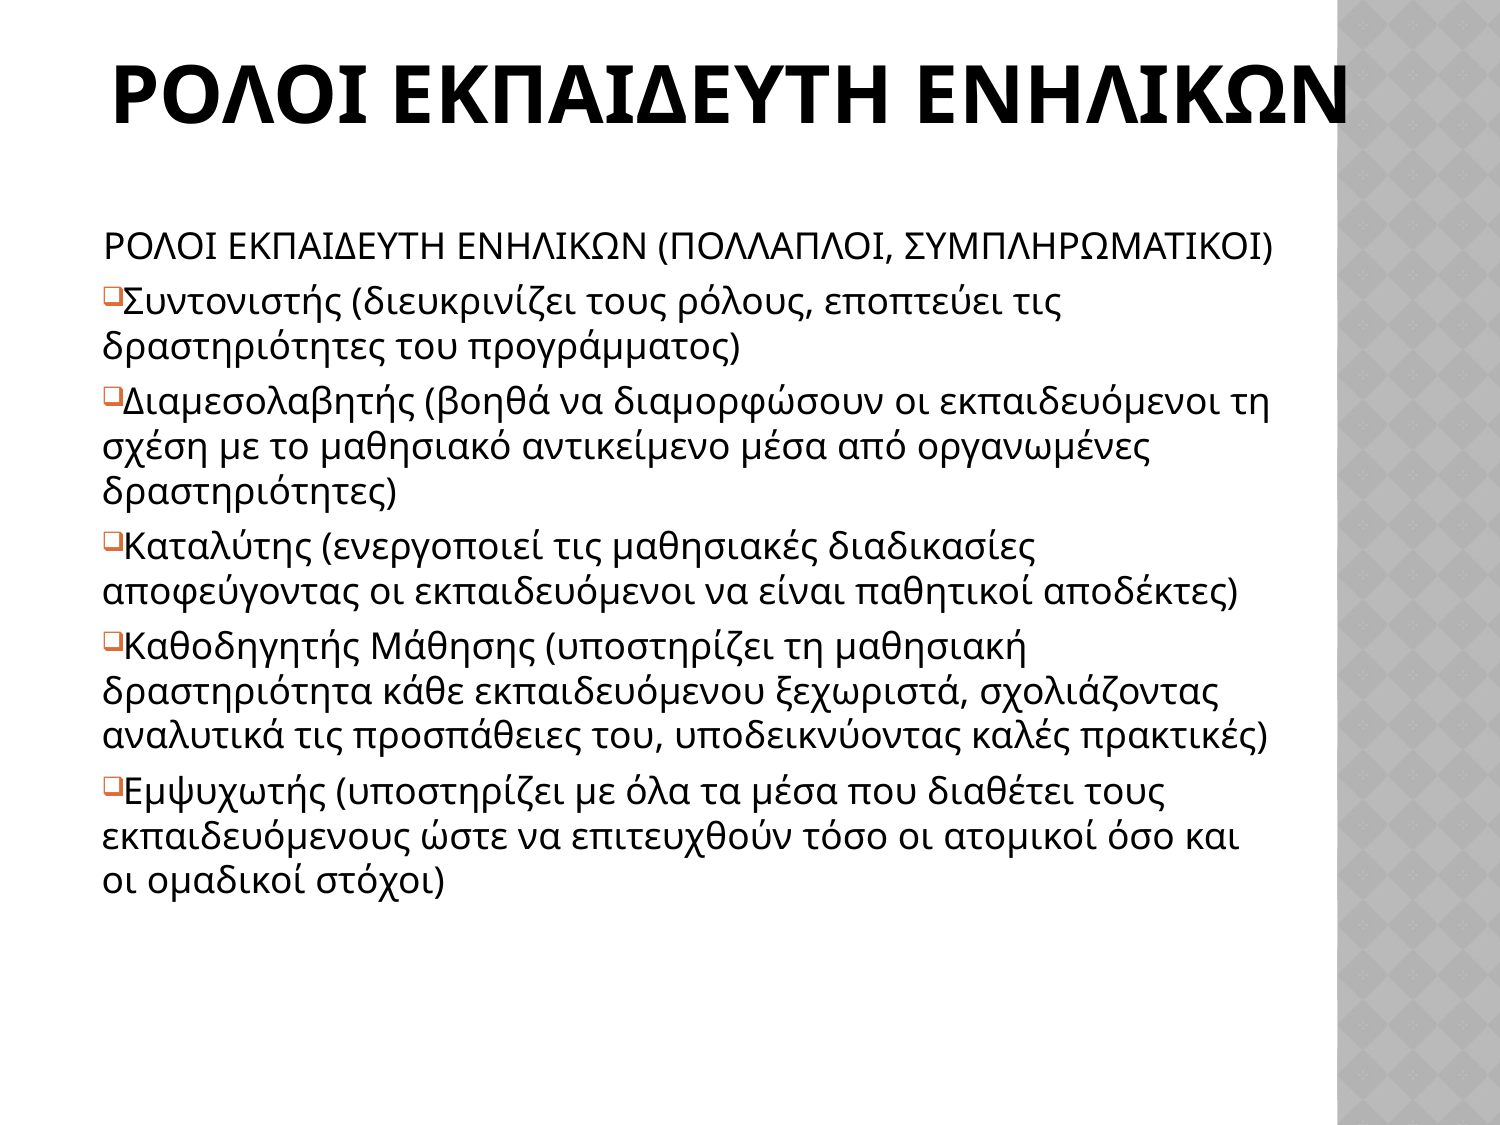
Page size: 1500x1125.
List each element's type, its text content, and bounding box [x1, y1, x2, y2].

list ΡΟΛΟΙ ΕΚΠΑΙΔΕΥΤΗ ΕΝΗΛΙΚΩΝ (ΠΟΛΛΑΠΛΟΙ, ΣΥΜΠΛΗΡΩΜΑΤΙΚΟΙ) Συντονιστής (διευκρινίζει τους ρόλους, εποπτεύει τις δραστηριότητες του προγράμματος) Διαμεσολαβητής (βοηθά να διαμορφώσουν οι εκπαιδευόμενοι τη σχέση με το μαθησιακό αντικείμενο μέσα από οργανωμένες δραστηριότητες) Καταλύτης (ενεργοποιεί τις μαθησιακές διαδικασίες αποφεύγοντας οι εκπαιδευόμενοι να είναι παθητικοί αποδέκτες) Καθοδηγητής Μάθησης (υποστηρίζει τη μαθησιακή δραστηριότητα κάθε εκπαιδευόμενου ξεχωριστά, σχολιάζοντας αναλυτικά τις προσπάθειες του, υποδεικνύοντας καλές πρακτικές) Εμψυχωτής (υποστηρίζει με όλα τα μέσα που διαθέτει τους εκπαιδευόμενους ώστε να επιτευχθούν τόσο οι ατομικοί όσο και οι ομαδικοί στόχοι) [86, 184, 1289, 965]
title ΡΟΛΟΙ ΕΚΠΑΙΔΕΥΤΗ ΕΝΗΛΙΚΩΝ [86, 42, 1362, 149]
